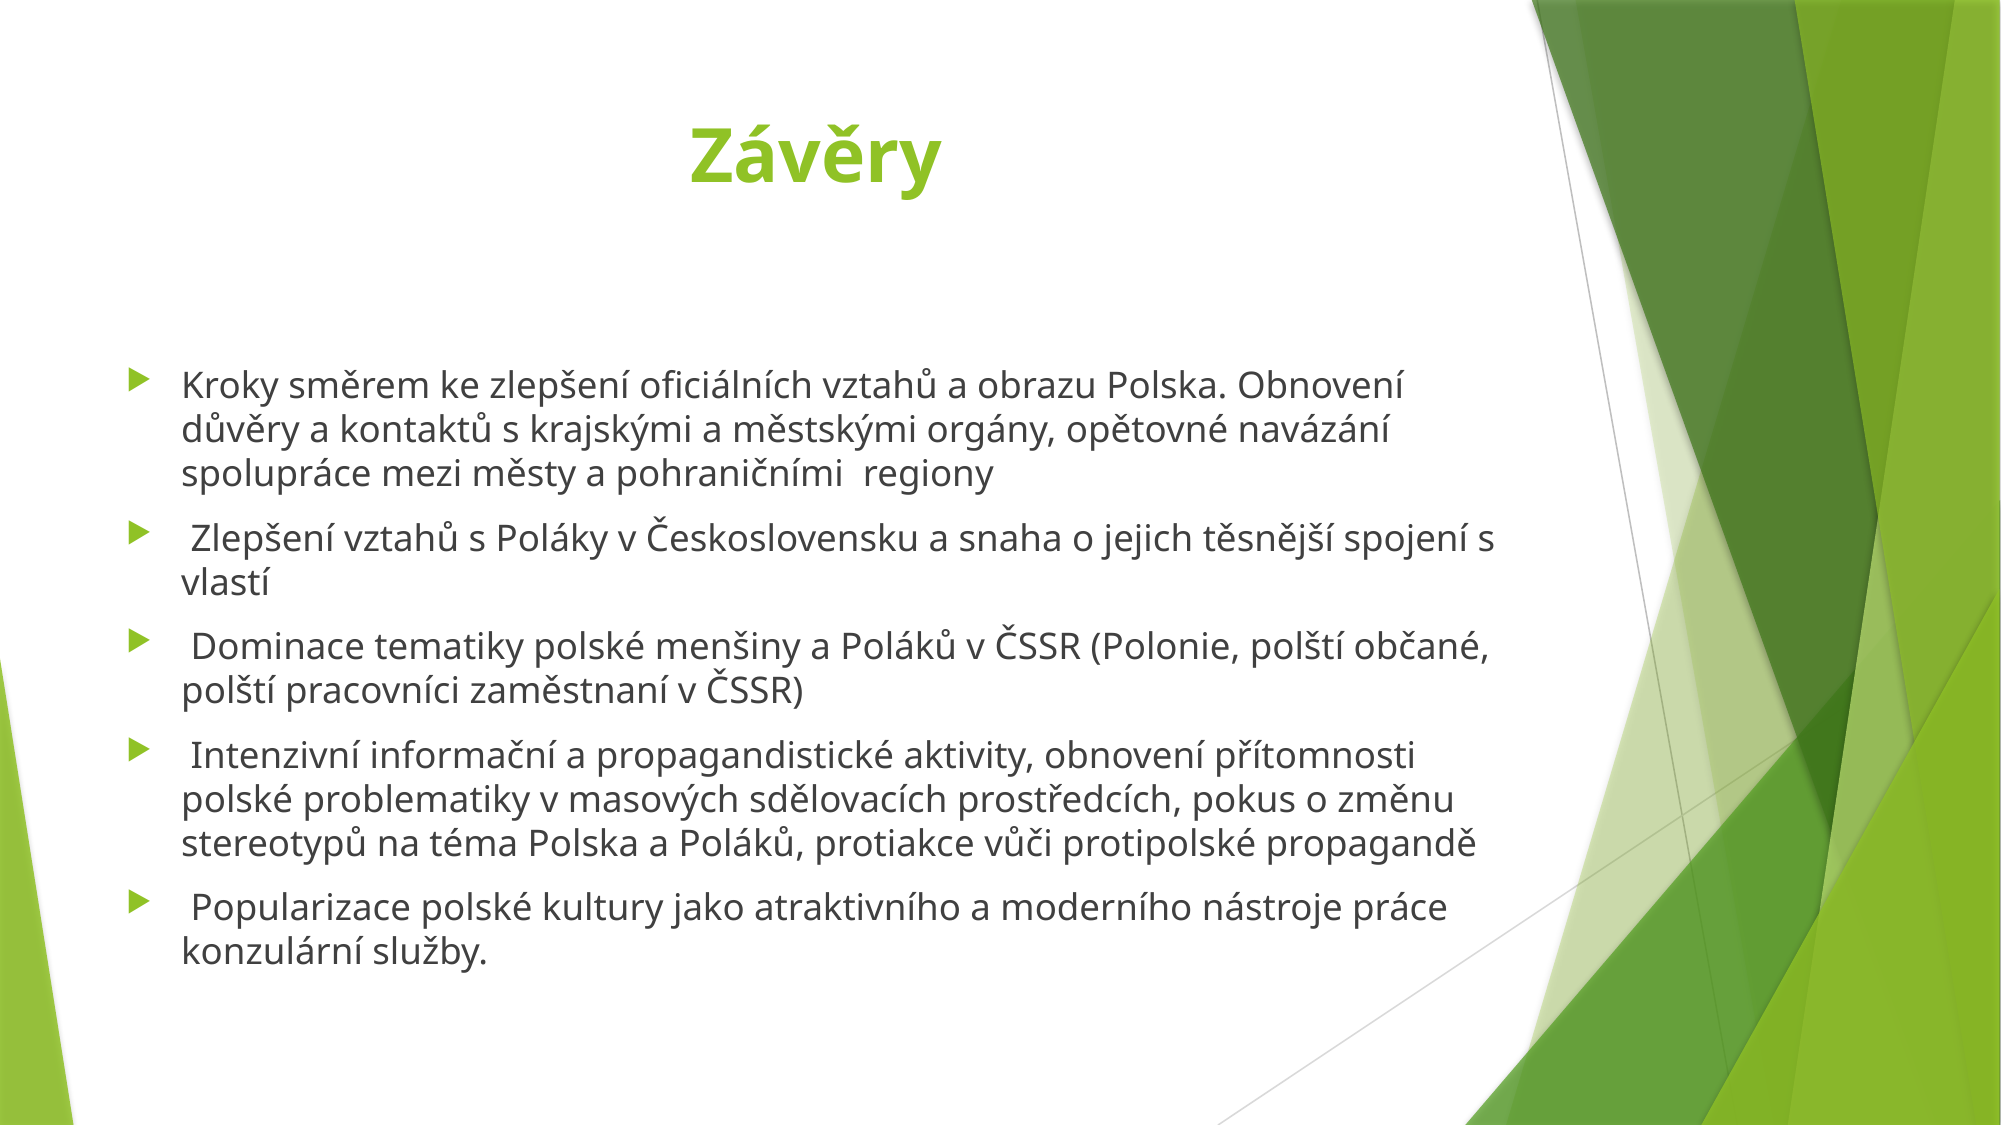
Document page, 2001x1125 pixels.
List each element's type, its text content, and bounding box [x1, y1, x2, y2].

title Závěry [111, 99, 1522, 317]
list Kroky směrem ke zlepšení oficiálních vztahů a obrazu Polska. Obnovení důvěry a kontaktů s krajskými a městskými orgány, opětovné navázání spolupráce mezi městy a pohraničními regiony Zlepšení vztahů s Poláky v Československu a snaha o jejich těsnější spojení s vlastí Dominace tematiky polské menšiny a Poláků v ČSSR (Polonie, polští občané, polští pracovníci zaměstnaní v ČSSR) Intenzivní informační a propagandistické aktivity, obnovení přítomnosti polské problematiky v masových sdělovacích prostředcích, pokus o změnu stereotypů na téma Polska a Poláků, protiakce vůči protipolské propagandě Popularizace polské kultury jako atraktivního a moderního nástroje práce konzulární služby. [111, 354, 1522, 992]
